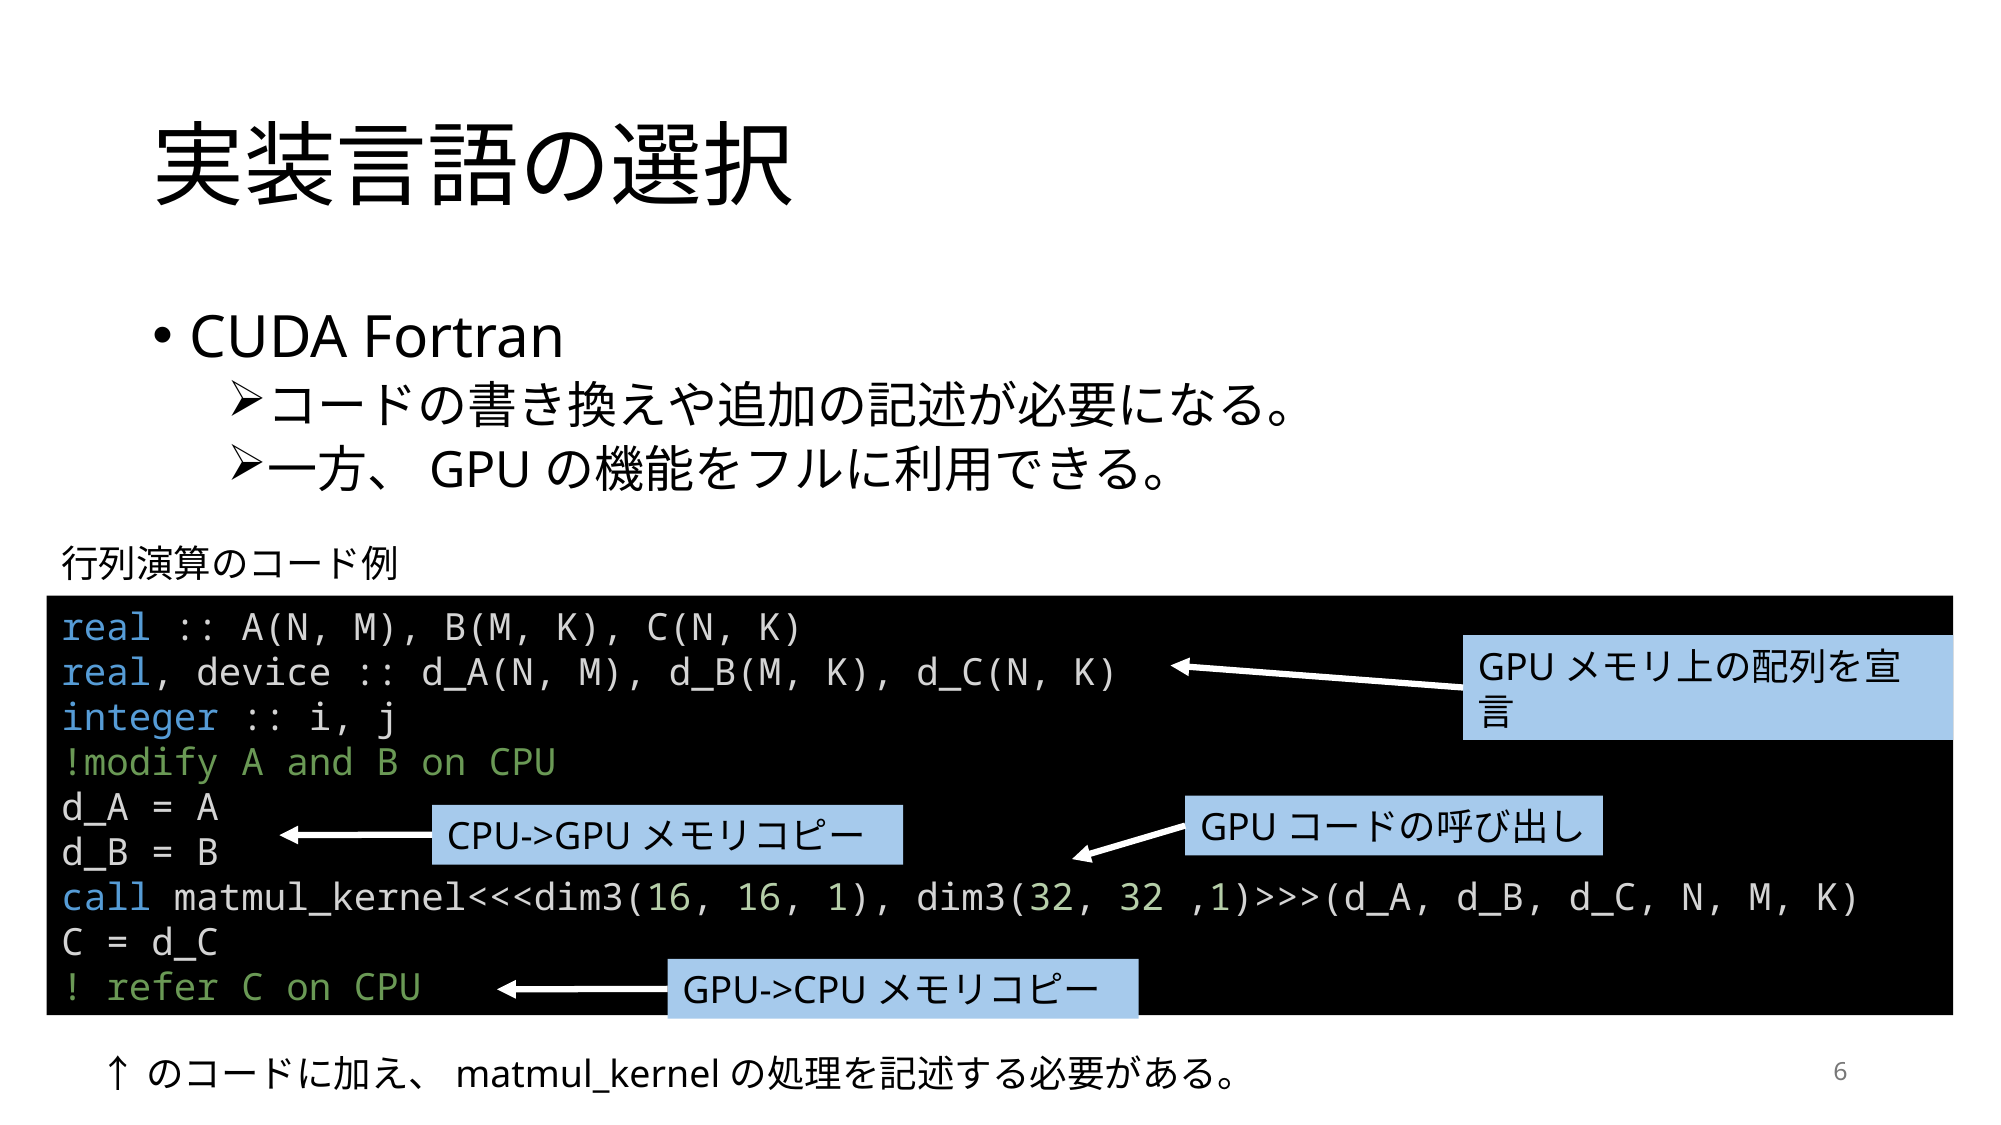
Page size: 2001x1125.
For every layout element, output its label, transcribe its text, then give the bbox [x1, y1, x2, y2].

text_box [1071, 825, 1186, 860]
text_box GPUコードの呼び出し [1185, 795, 1603, 856]
text_box real :: A(N, M), B(M, K), C(N, K) real, device :: d_A(N, M), d_B(M, K), d_C(N, K) integer :: i, j !modify A and B on CPU d_A = A d_B = B call matmul_kernel<<<dim3(16, 16, 1), dim3(32, 32 ,1)>>>(d_A, d_B, d_C, N, M, K) C = d_C ! refer C on CPU [46, 595, 1954, 1016]
title 実装言語の選択 [137, 59, 1863, 278]
text_box ↑のコードに加え、matmul_kernelの処理を記述する必要がある。 [85, 1042, 1924, 1103]
list CUDA Fortran コードの書き換えや追加の記述が必要になる。 一方、GPUの機能をフルに利用できる。 [137, 299, 1863, 517]
text_box GPU->CPUメモリコピー [667, 958, 1139, 1019]
text_box GPUメモリ上の配列を宣言 [1463, 635, 1954, 740]
text_box 行列演算のコード例 [46, 532, 577, 592]
text_box CPU->GPUメモリコピー [432, 804, 904, 865]
